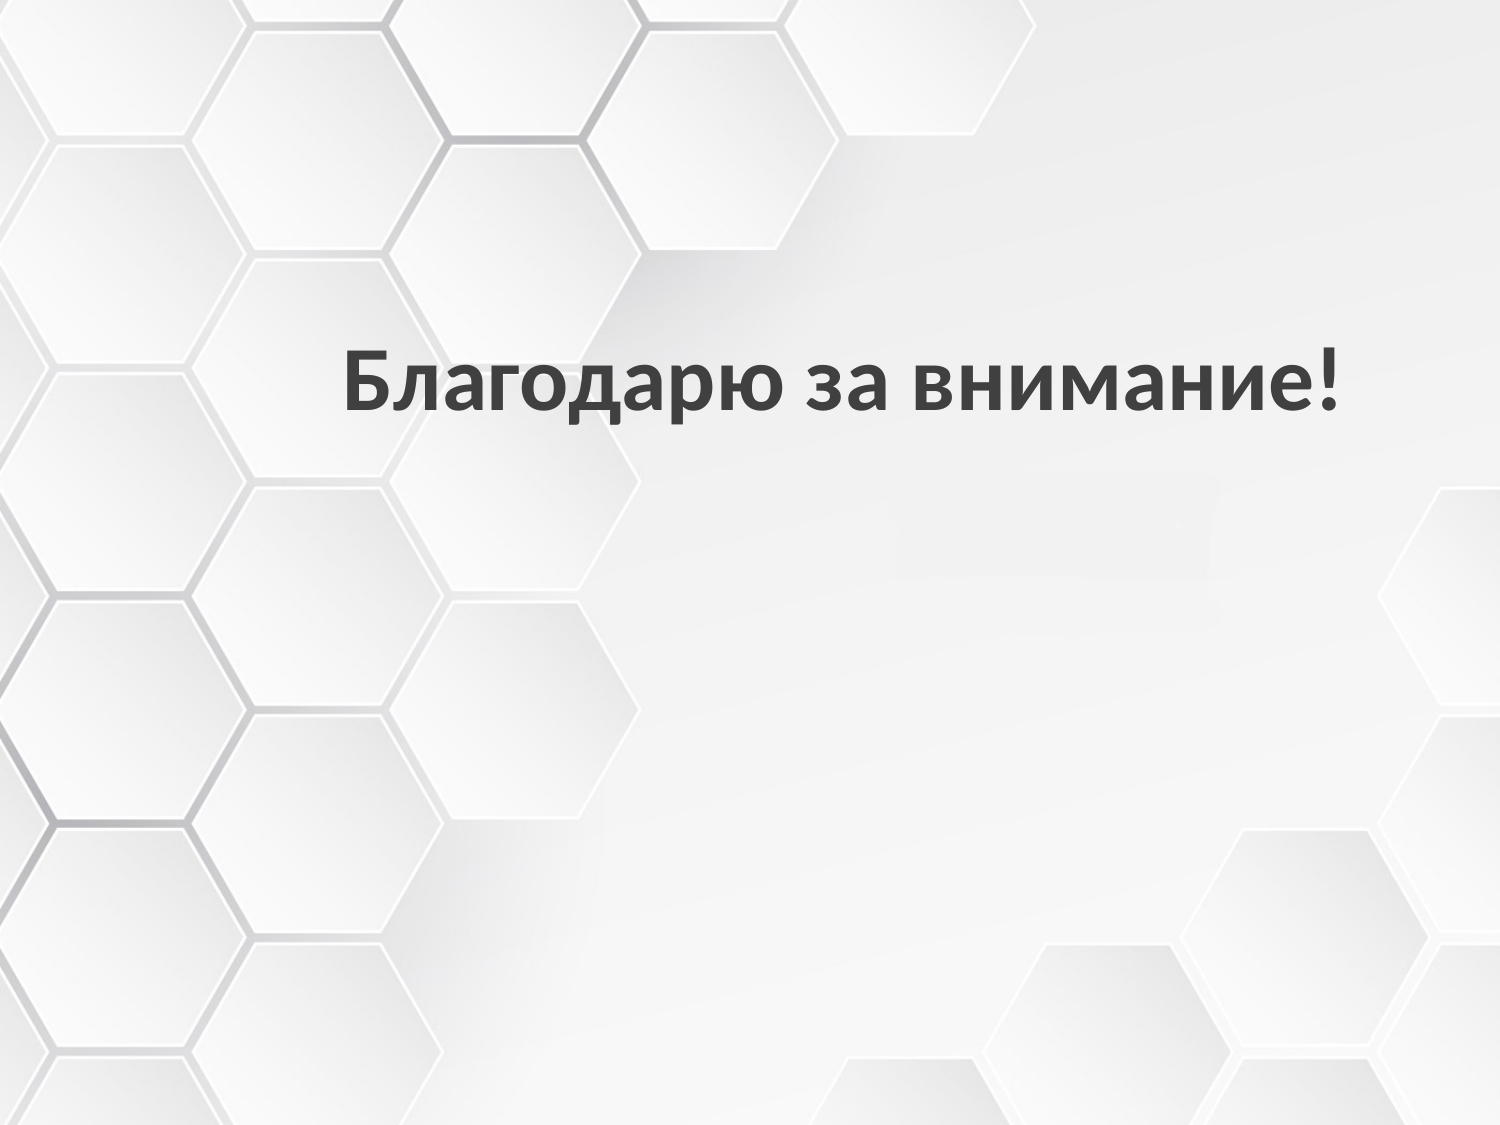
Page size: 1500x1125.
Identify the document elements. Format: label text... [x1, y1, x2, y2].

title Благодарю за внимание! [206, 255, 1483, 492]
picture [0, 0, 1500, 1125]
